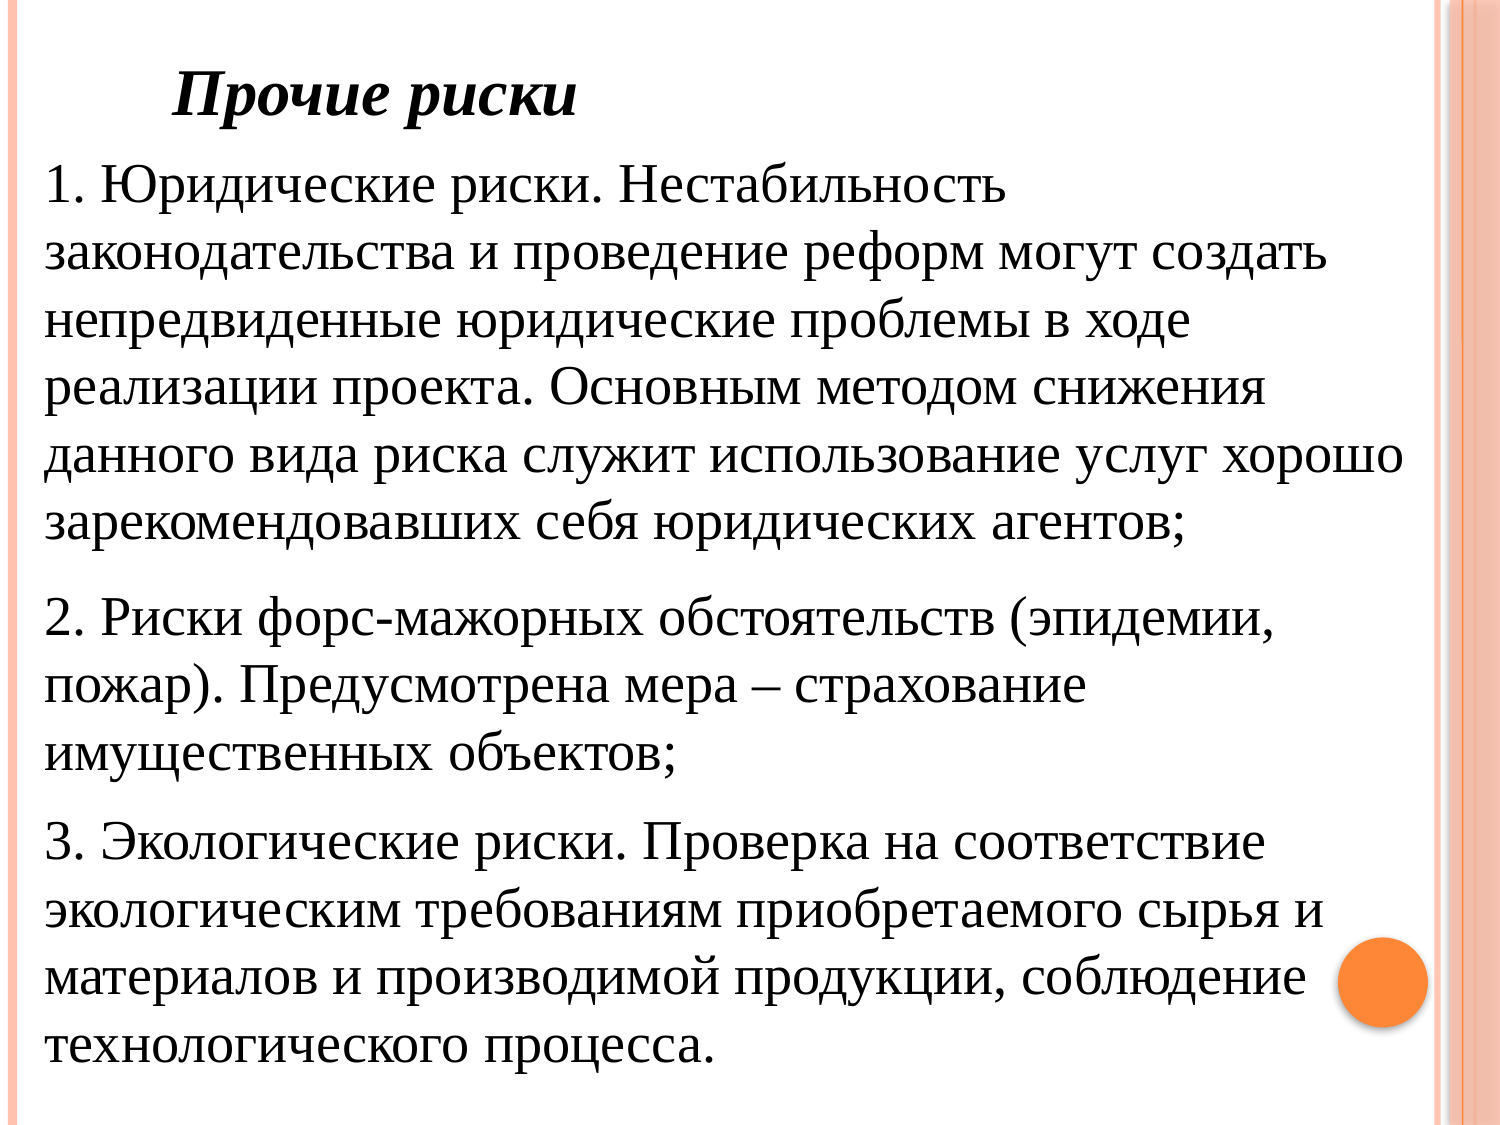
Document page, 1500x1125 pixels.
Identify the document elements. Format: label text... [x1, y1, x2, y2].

text_box Прочие риски [157, 41, 595, 136]
text_box 3. Экологические риски. Проверка на соответствие экологическим требованиям приобретаемого сырья и материалов и производимой продукции, соблюдение технологического процесса. [29, 796, 1424, 1081]
text_box 1. Юридические риски. Нестабильность законодательства и проведение реформ могут создать непредвиденные юридические проблемы в ходе реализации проекта. Основным методом снижения данного вида риска служит использование услуг хорошо зарекомендовавших себя юридических агентов; [29, 138, 1424, 559]
text_box 2. Риски форс-мажорных обстоятельств (эпидемии, пожар). Предусмотрена мера – страхование имущественных объектов; [29, 571, 1424, 789]
